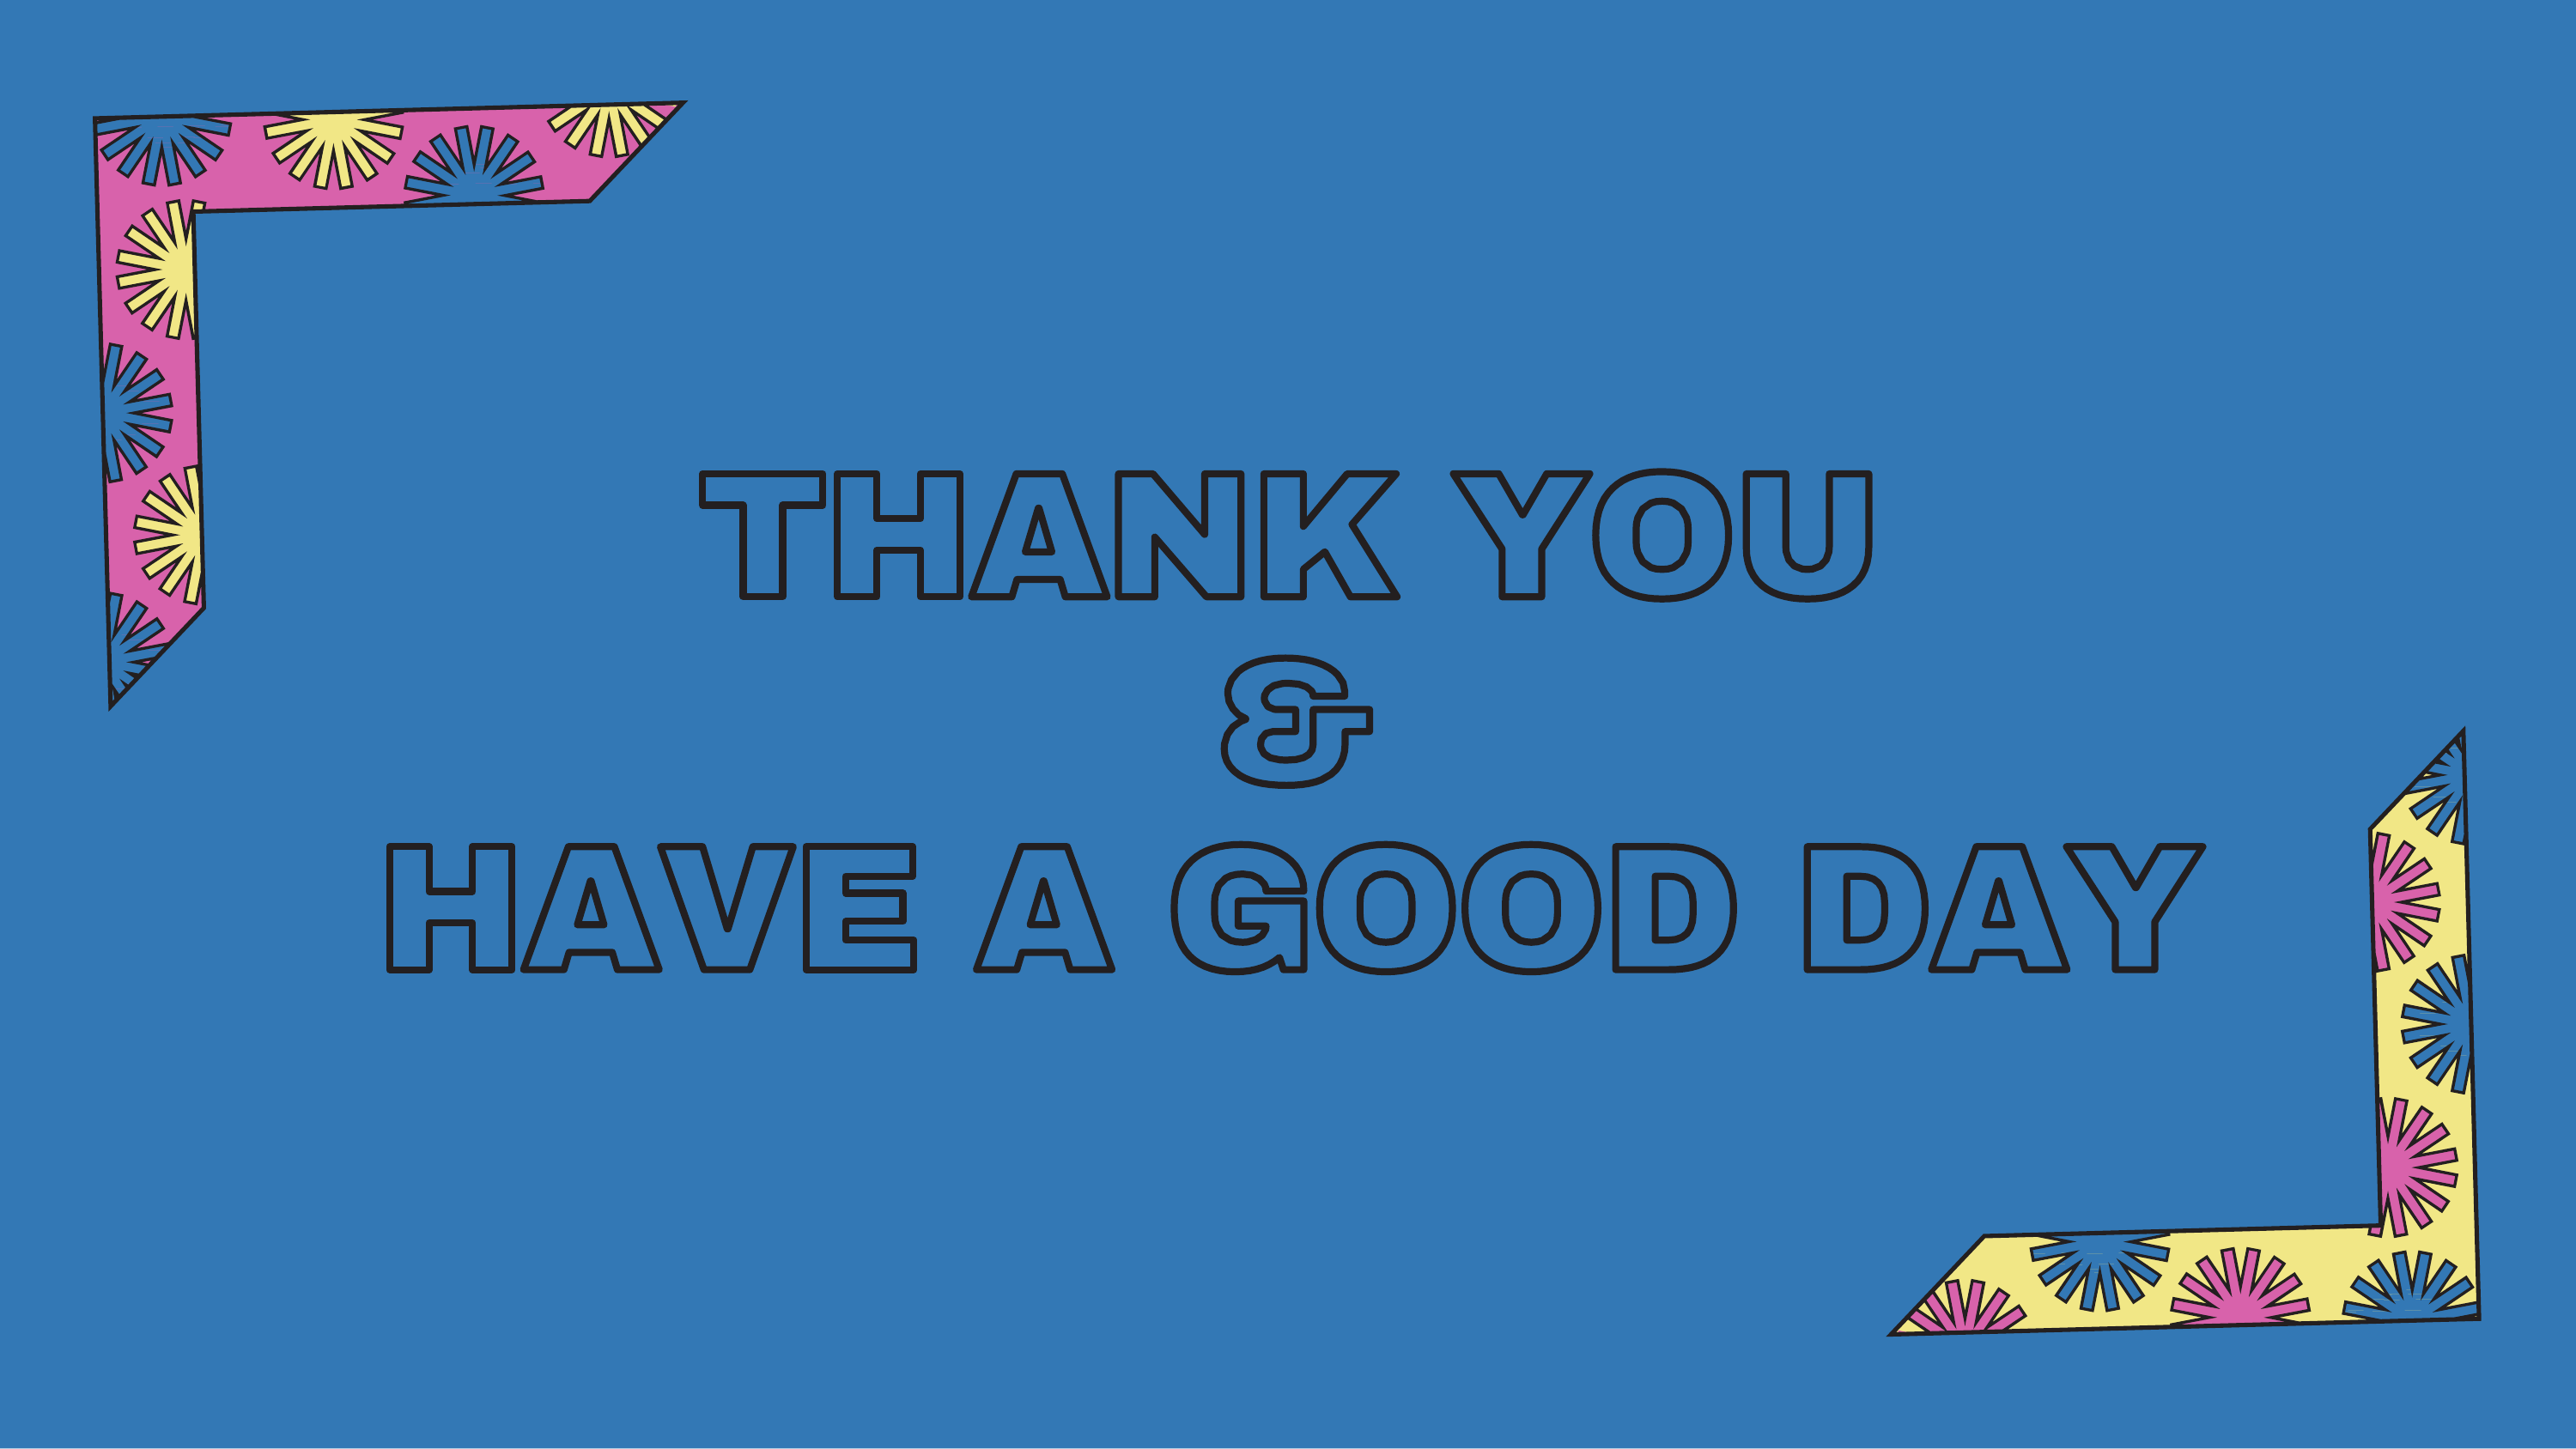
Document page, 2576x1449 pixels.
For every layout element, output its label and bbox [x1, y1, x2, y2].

text_box [523, 846, 659, 970]
text_box [837, 473, 960, 597]
text_box [1595, 471, 1729, 599]
text_box [0, 0, 2576, 1449]
text_box [1224, 658, 1370, 785]
text_box [1118, 473, 1242, 597]
text_box [976, 846, 1113, 970]
text_box [1465, 844, 1598, 973]
text_box [1885, 724, 2482, 1337]
text_box [1807, 846, 1880, 970]
text_box [971, 473, 1108, 597]
text_box [1263, 473, 1398, 597]
text_box [805, 846, 914, 970]
text_box [1746, 473, 1869, 599]
text_box [389, 846, 513, 970]
text_box [1453, 473, 1590, 597]
text_box [1319, 844, 1453, 973]
text_box [1174, 844, 1304, 973]
text_box [702, 473, 823, 597]
text_box [92, 100, 689, 712]
text_box [660, 846, 793, 970]
text_box [1615, 846, 1734, 970]
